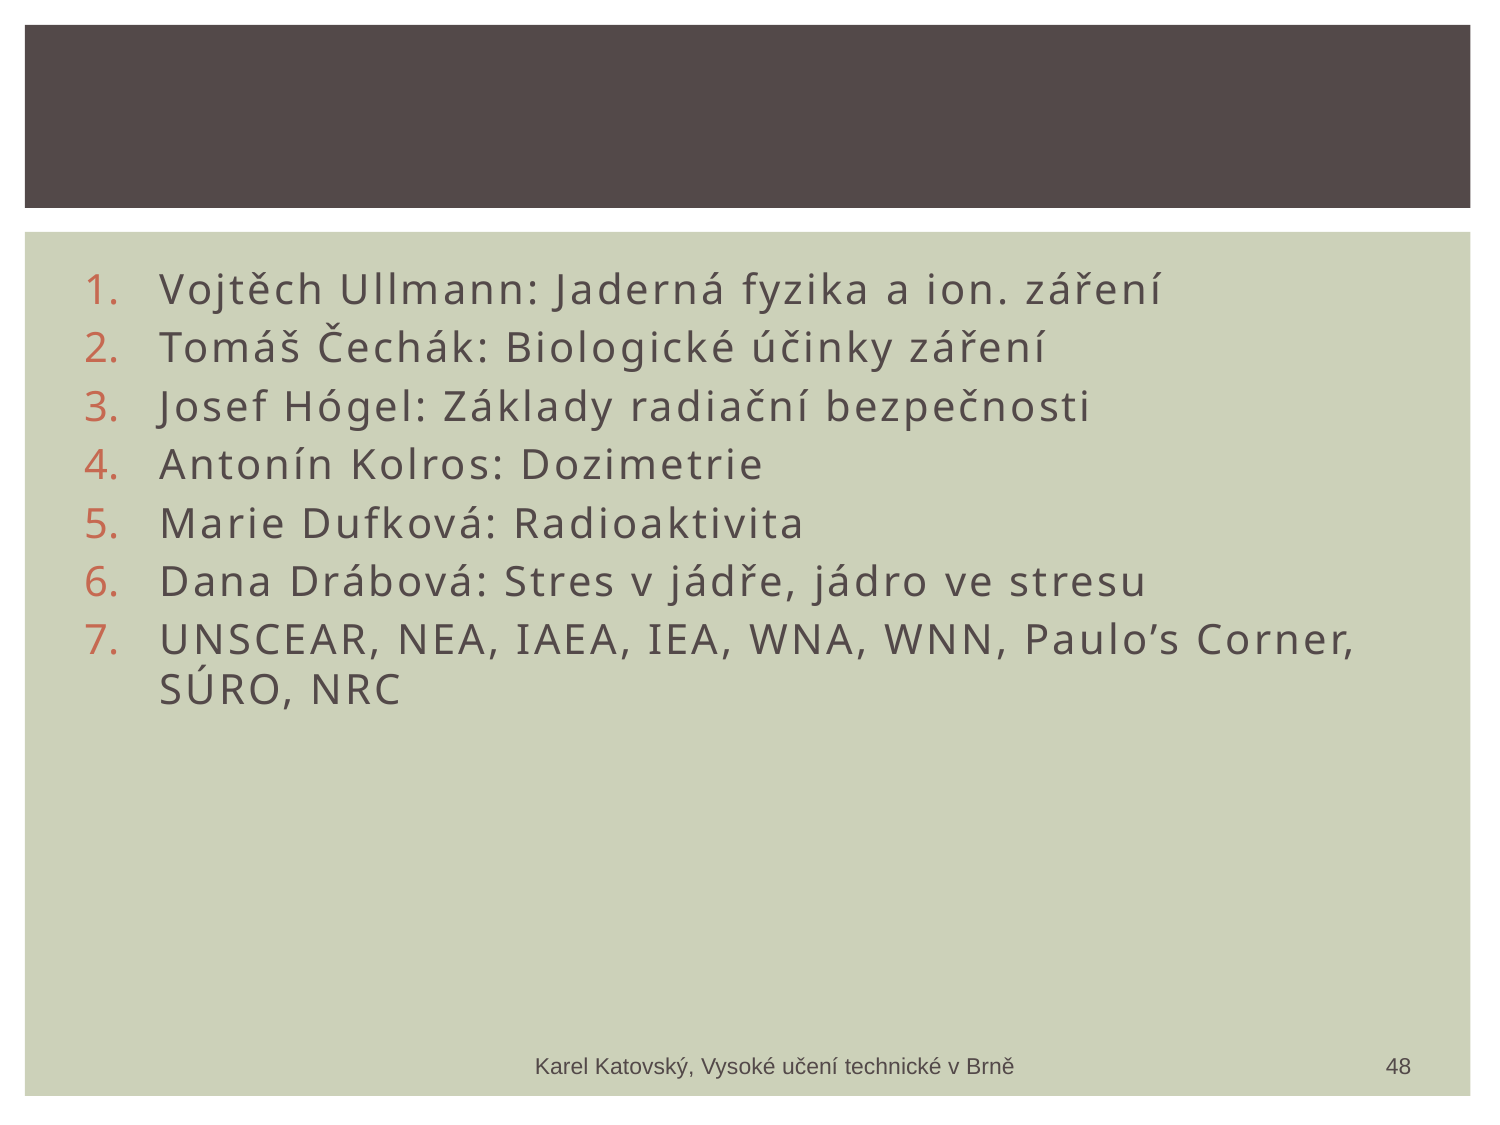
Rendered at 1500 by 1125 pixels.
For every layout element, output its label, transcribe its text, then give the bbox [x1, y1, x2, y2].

slide_number 48 [1349, 1041, 1448, 1089]
list Vojtěch Ullmann: Jaderná fyzika a ion. záření Tomáš Čechák: Biologické účinky záření Josef Hógel: Základy radiační bezpečnosti Antonín Kolros: Dozimetrie Marie Dufková: Radioaktivita Dana Drábová: Stres v jádře, jádro ve stresu UNSCEAR, NEA, IAEA, IEA, WNA, WNN, Paulo’s Corner, SÚRO, NRC [62, 255, 1442, 1012]
footer Karel Katovský, Vysoké učení technické v Brně [500, 1042, 1050, 1088]
